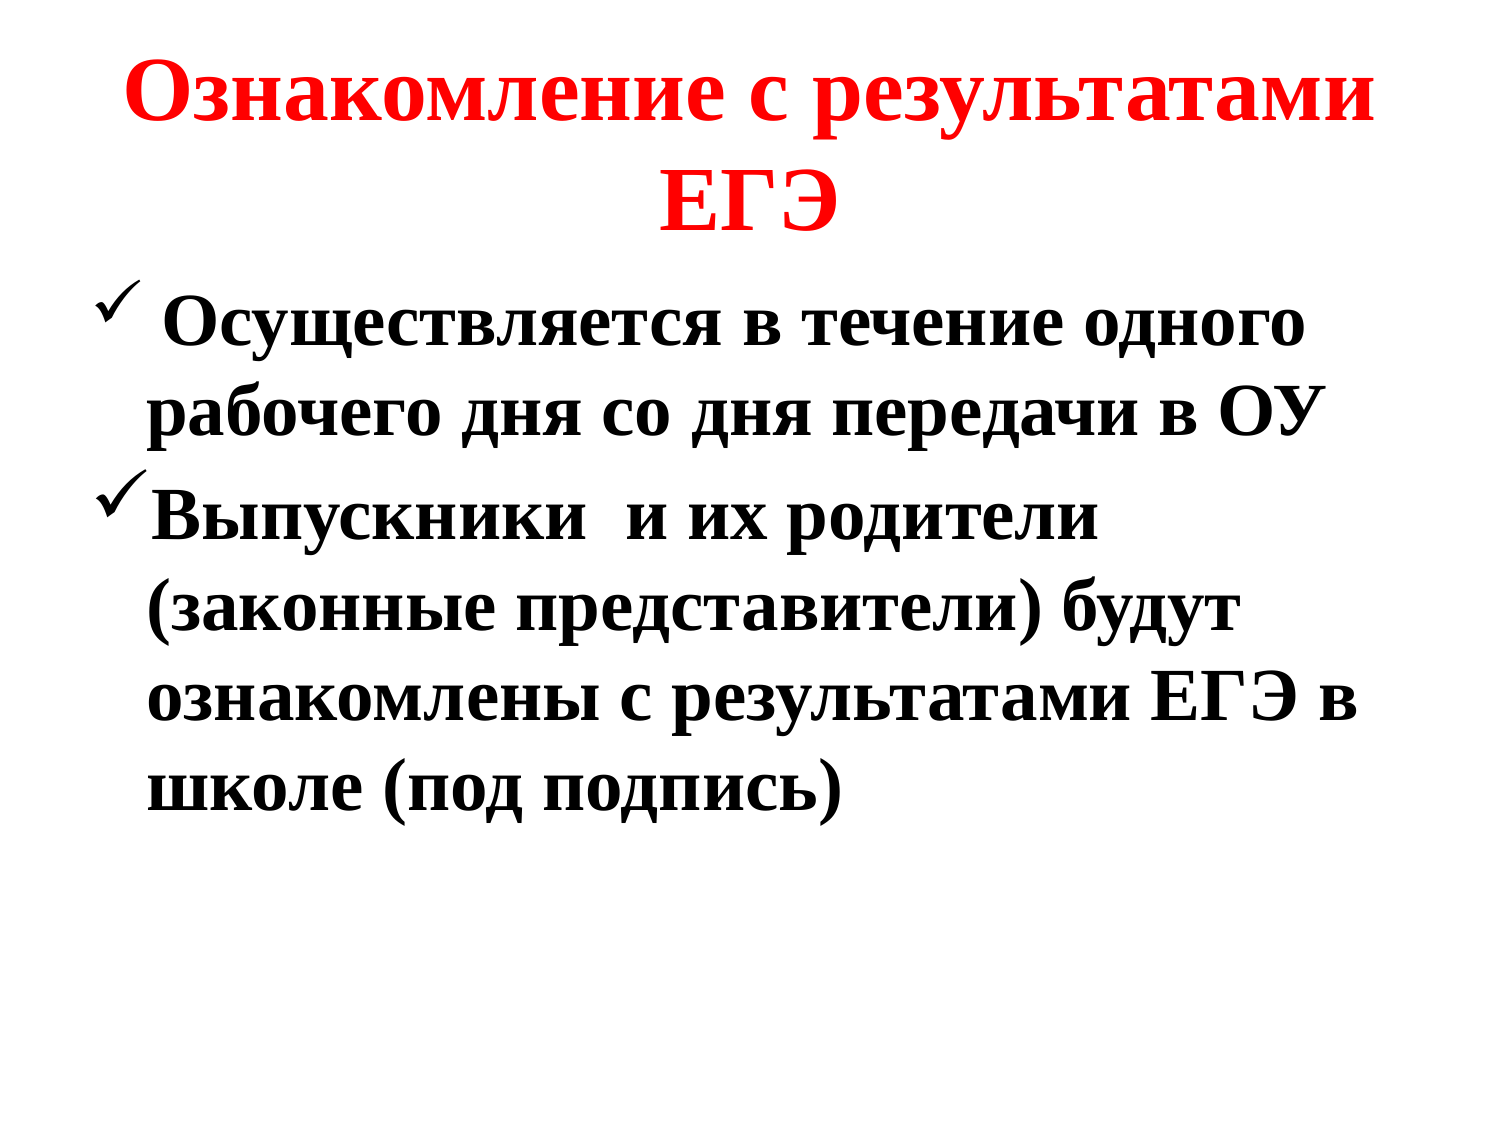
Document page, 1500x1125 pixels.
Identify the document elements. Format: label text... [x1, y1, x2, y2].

list Осуществляется в течение одного рабочего дня со дня передачи в ОУ Выпускники и их родители (законные представители) будут ознакомлены с результатами ЕГЭ в школе (под подпись) [75, 262, 1425, 1005]
title Ознакомление с результатами ЕГЭ [75, 45, 1425, 233]
